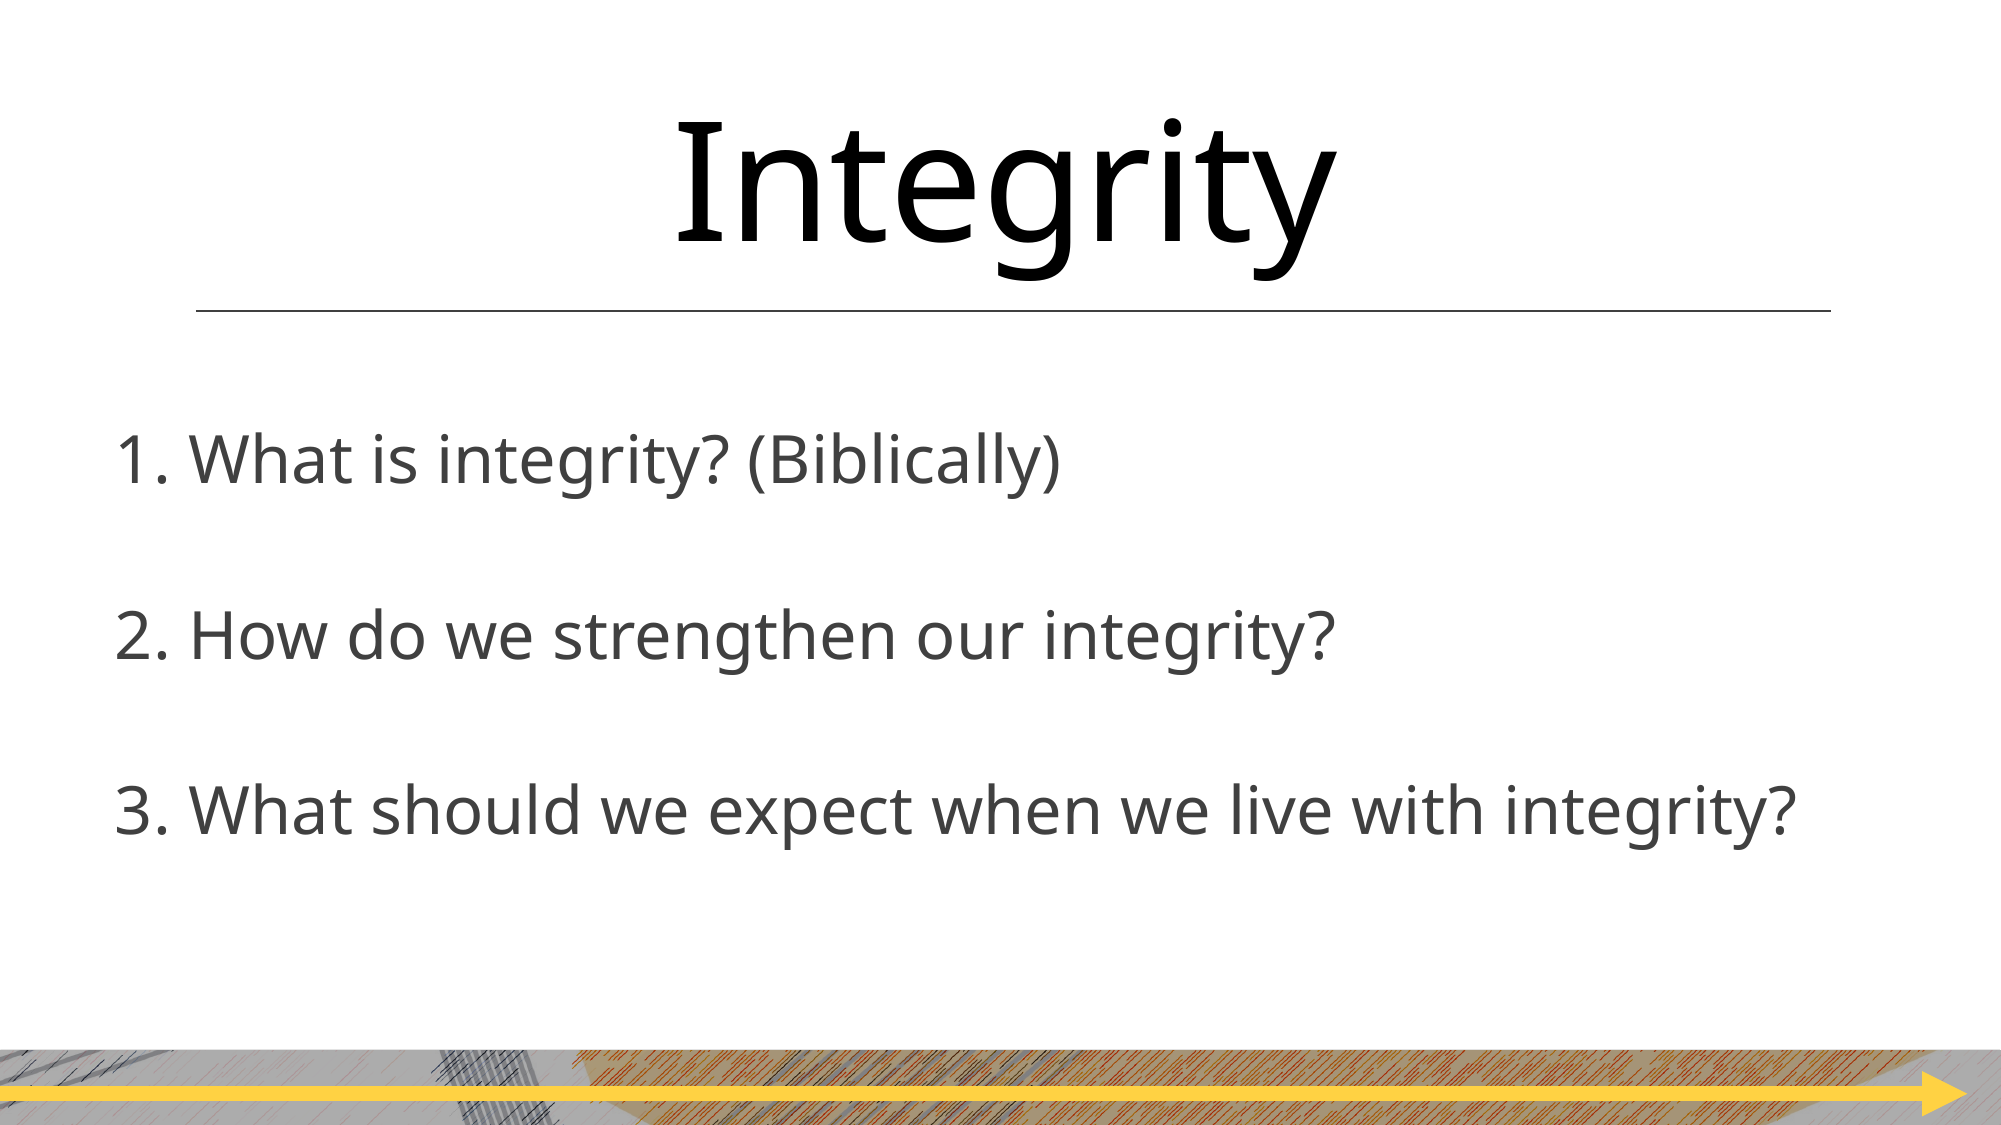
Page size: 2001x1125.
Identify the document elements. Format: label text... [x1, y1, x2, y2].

title Integrity [180, 47, 1830, 285]
list 1. What is integrity? (Biblically) 2. How do we strengthen our integrity? 3. What should we expect when we live with integrity? [99, 401, 1900, 1019]
picture [0, 1049, 2001, 1125]
